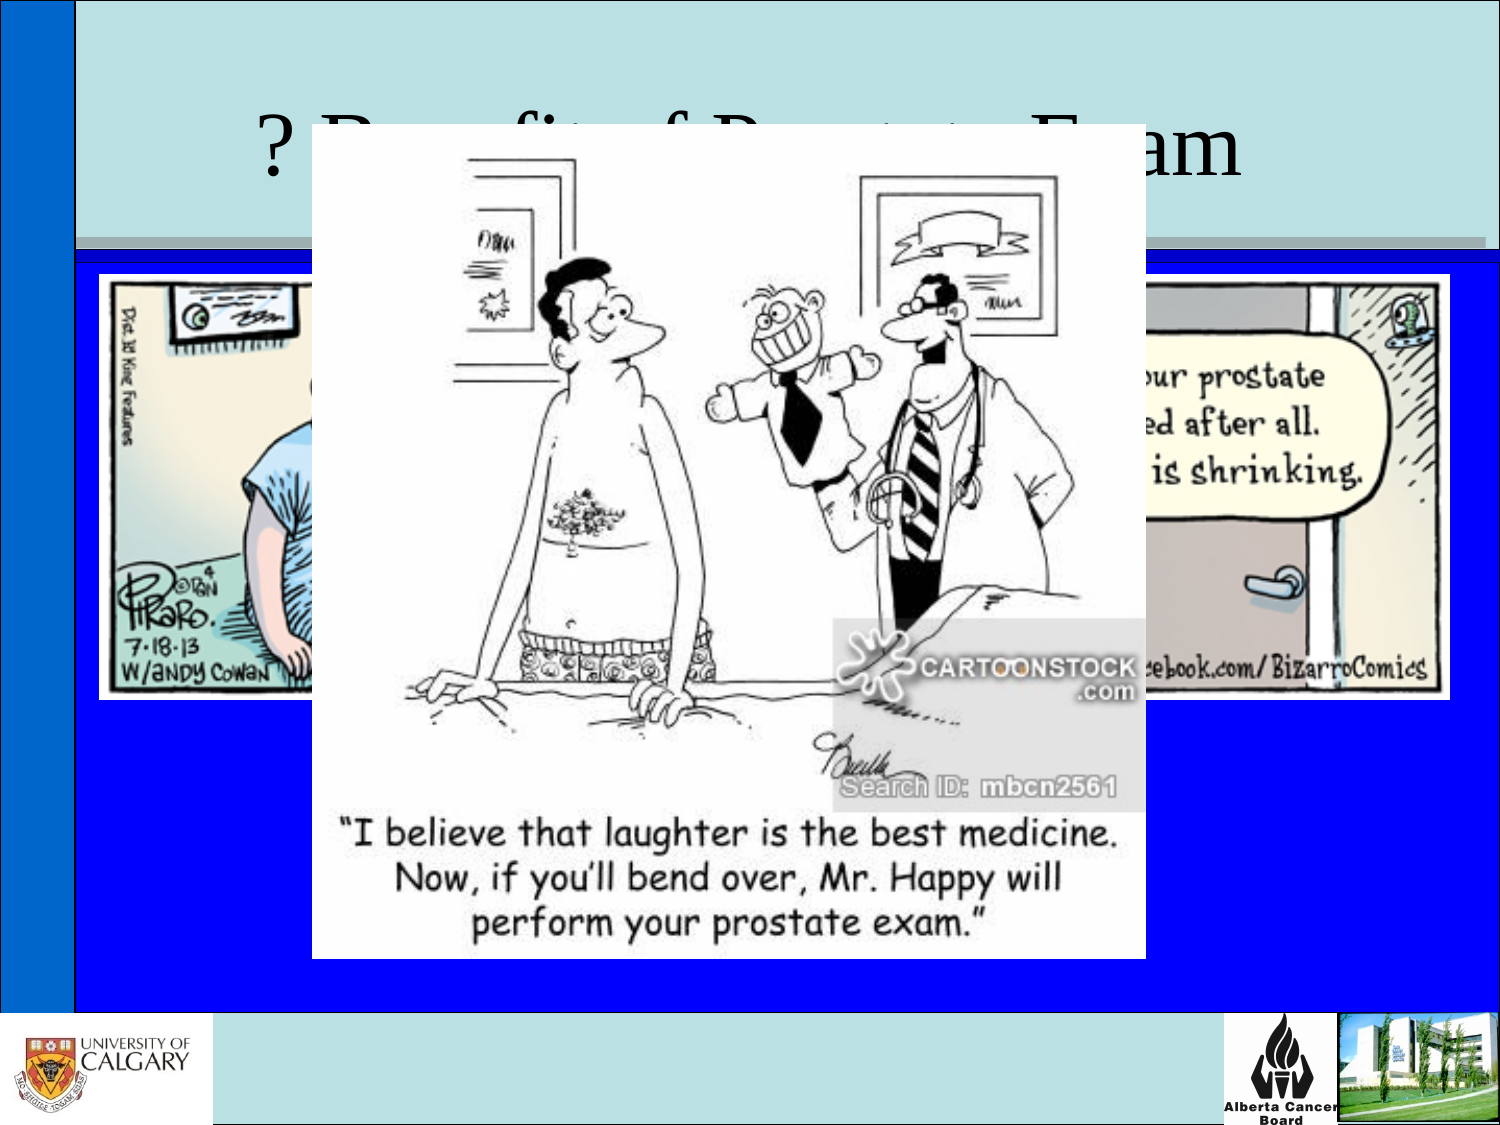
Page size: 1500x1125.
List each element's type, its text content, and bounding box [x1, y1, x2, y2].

title ? Benefit of Prostate Exam [74, 44, 1426, 233]
picture [1224, 1012, 1500, 1125]
picture [0, 1013, 213, 1125]
picture [312, 124, 1147, 959]
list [99, 274, 307, 701]
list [1151, 274, 1451, 701]
